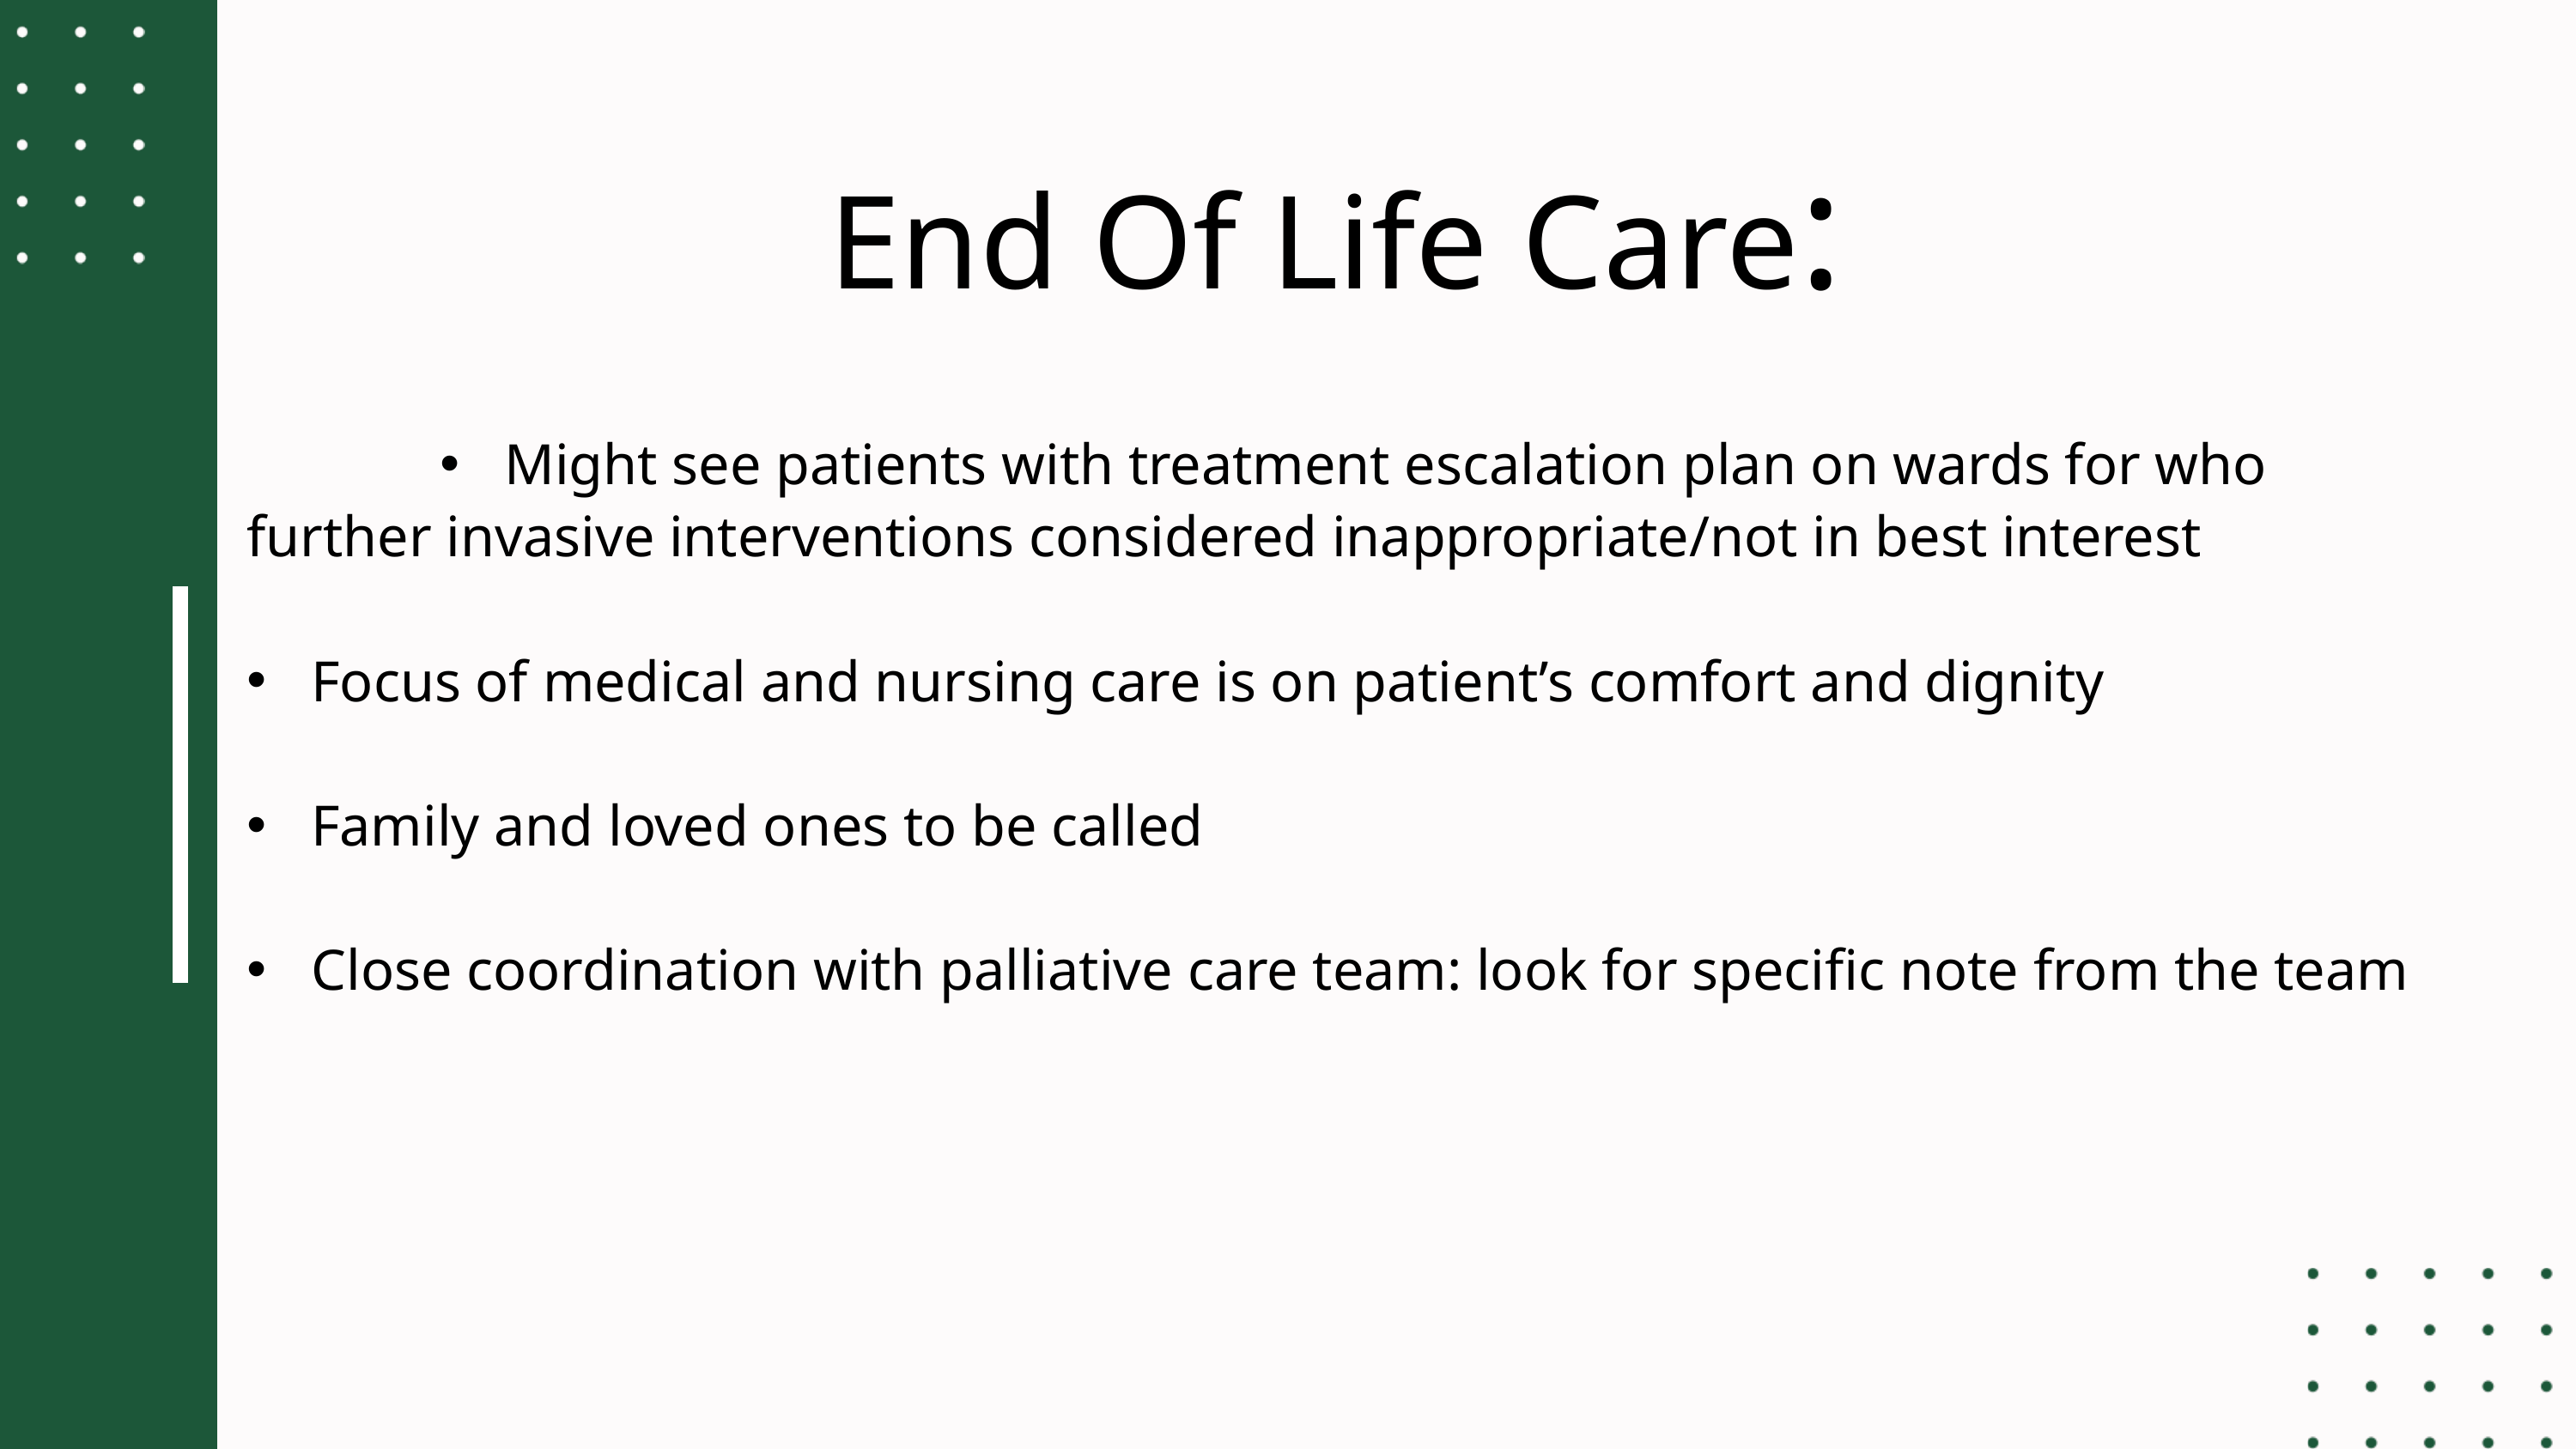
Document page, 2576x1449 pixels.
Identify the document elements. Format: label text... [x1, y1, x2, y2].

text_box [0, 0, 218, 1449]
text_box [2307, 1268, 2576, 1449]
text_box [173, 585, 189, 984]
text_box End Of Life Care: [665, 91, 2008, 322]
text_box Might see patients with treatment escalation plan on wards for who further invasive interventions considered inappropriate/not in best interest Focus of medical and nursing care is on patient’s comfort and dignity Family and loved ones to be called Close coordination with palliative care team: look for specific note from the team [246, 423, 2426, 1002]
